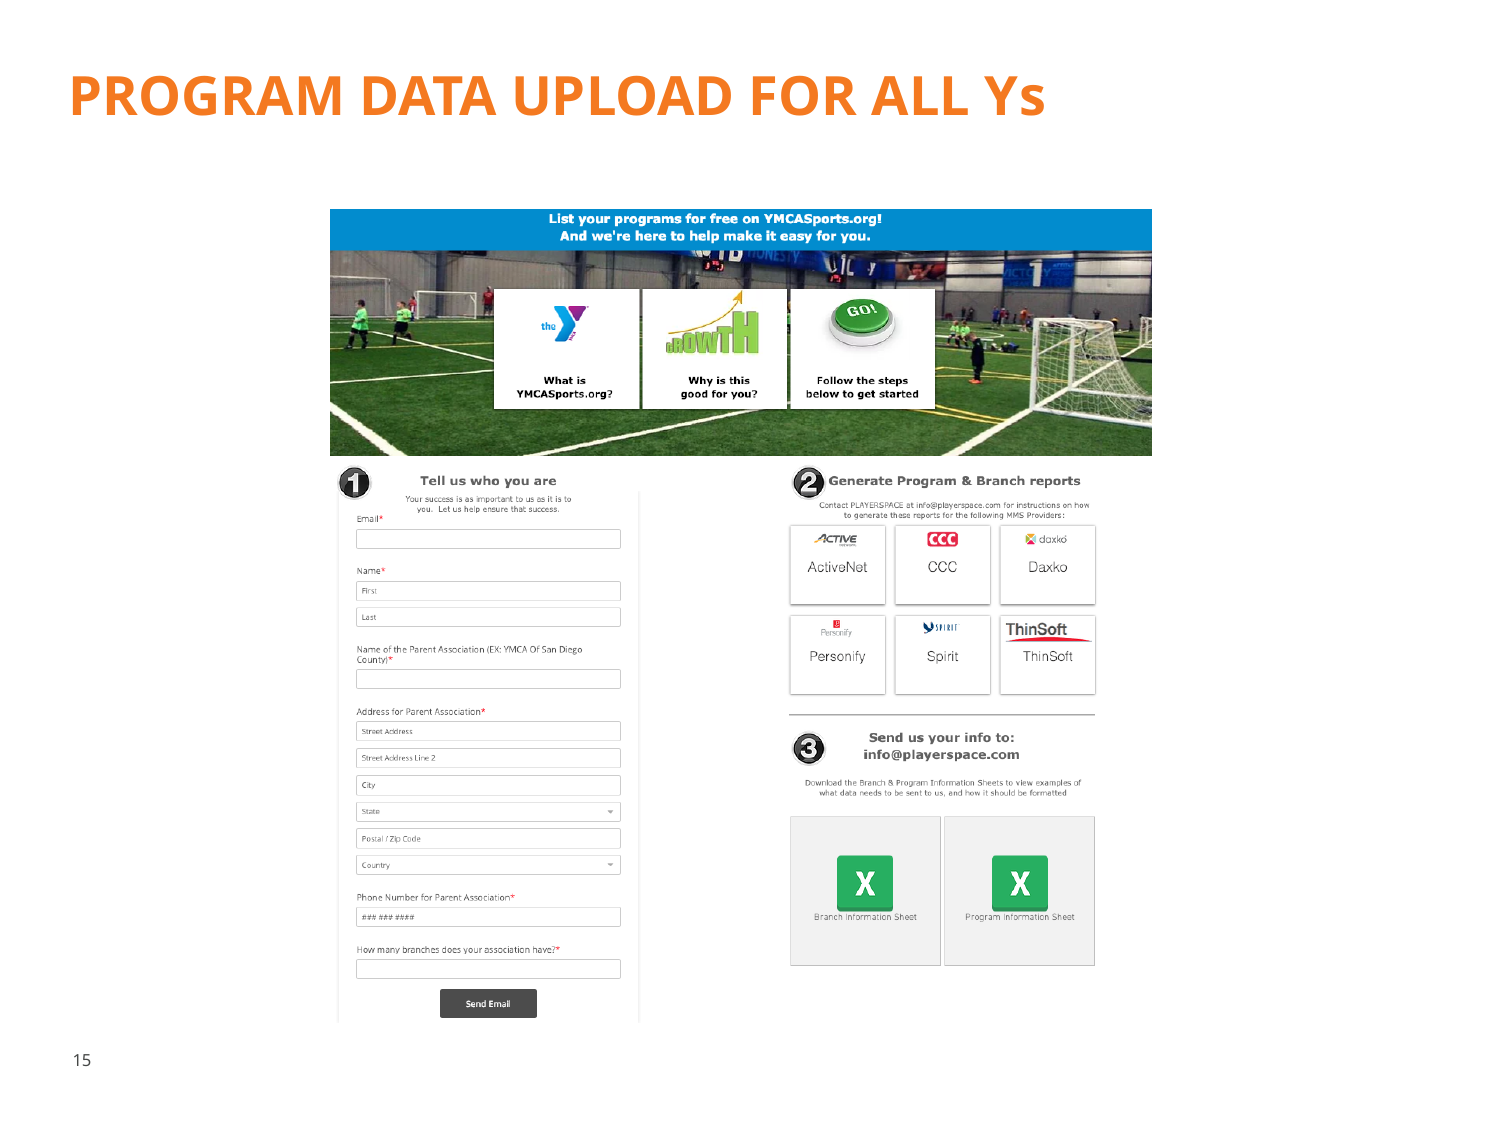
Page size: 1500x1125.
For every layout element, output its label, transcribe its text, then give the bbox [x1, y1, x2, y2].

picture [790, 234, 798, 240]
picture [580, 217, 593, 226]
picture [798, 234, 811, 242]
picture [805, 215, 811, 222]
picture [601, 217, 610, 222]
picture [670, 217, 681, 223]
picture [636, 231, 642, 240]
picture [640, 217, 645, 225]
picture [831, 215, 852, 222]
picture [766, 215, 772, 222]
picture [749, 217, 758, 222]
slide_number 15 [57, 1042, 125, 1079]
picture [723, 217, 737, 223]
title Program Data upload for all Ys [53, 53, 1428, 132]
picture [775, 215, 783, 222]
picture [580, 231, 586, 240]
picture [725, 234, 735, 240]
picture [597, 234, 611, 240]
picture [562, 232, 568, 240]
picture [767, 231, 775, 240]
picture [330, 251, 1152, 1024]
picture [869, 217, 875, 226]
picture [712, 234, 718, 243]
picture [686, 214, 691, 222]
picture [616, 217, 622, 226]
picture [671, 232, 684, 240]
picture [691, 231, 705, 240]
picture [648, 217, 668, 222]
picture [738, 231, 752, 240]
picture [814, 217, 828, 226]
picture [711, 214, 721, 222]
picture [793, 215, 802, 222]
picture [654, 234, 665, 240]
picture [562, 215, 573, 223]
